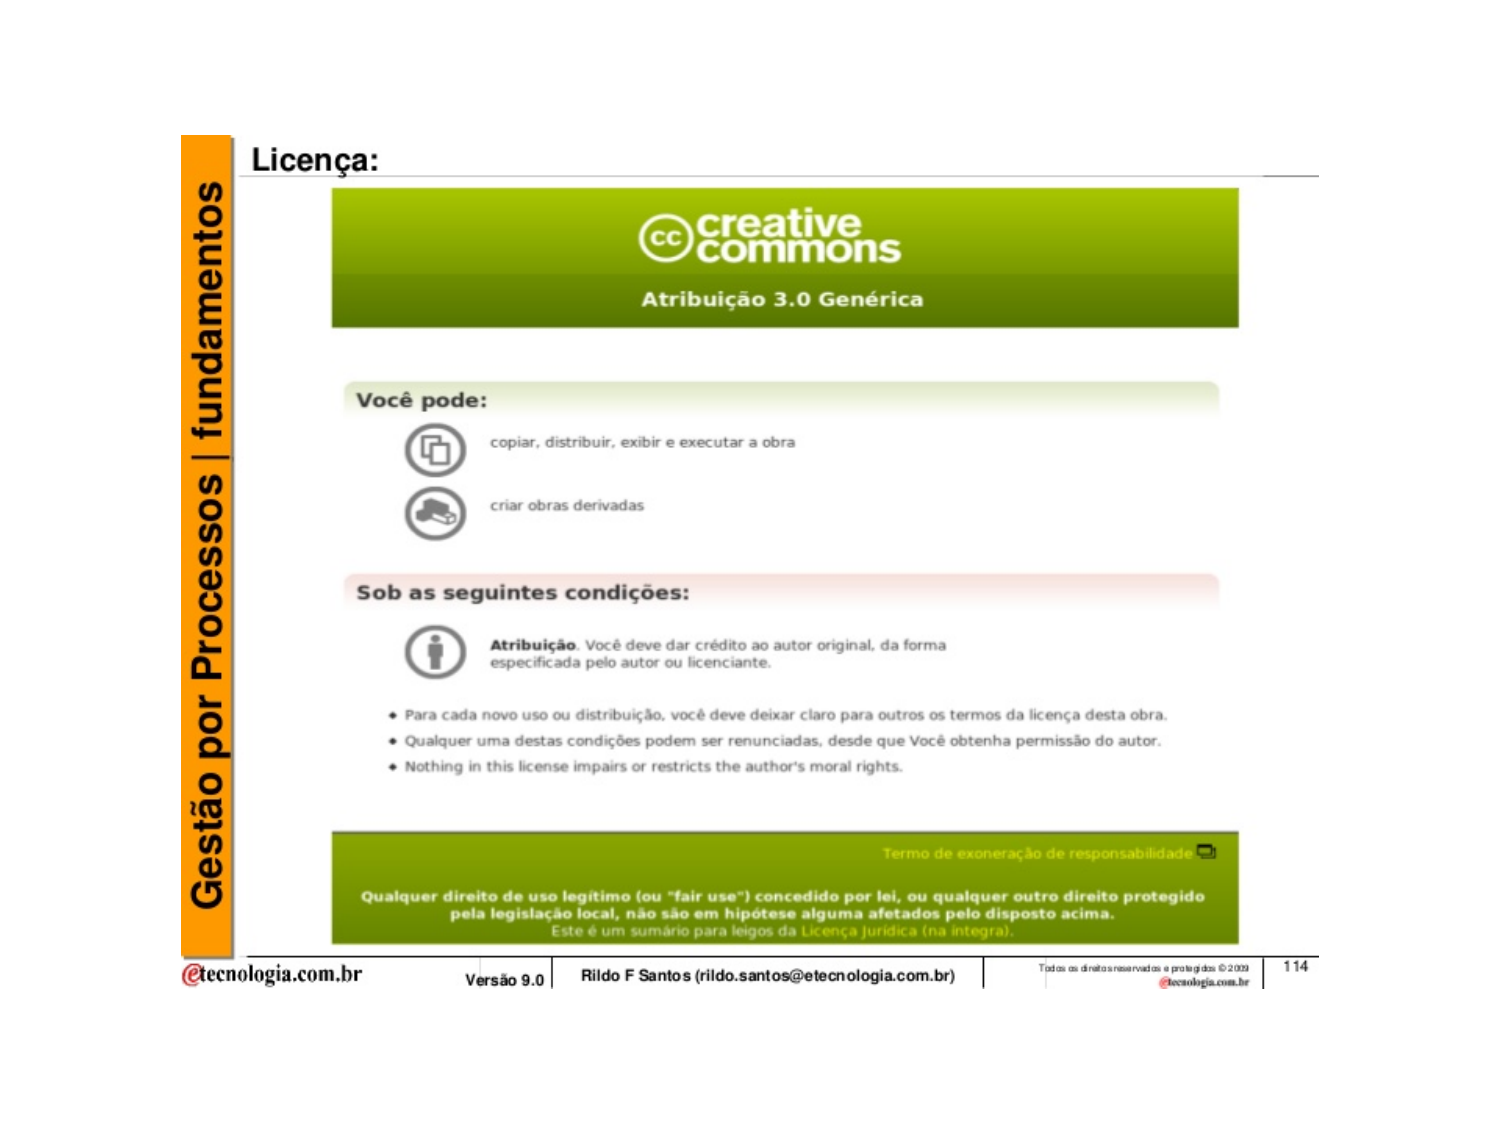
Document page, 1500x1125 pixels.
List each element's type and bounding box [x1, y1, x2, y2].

picture [180, 135, 1319, 990]
